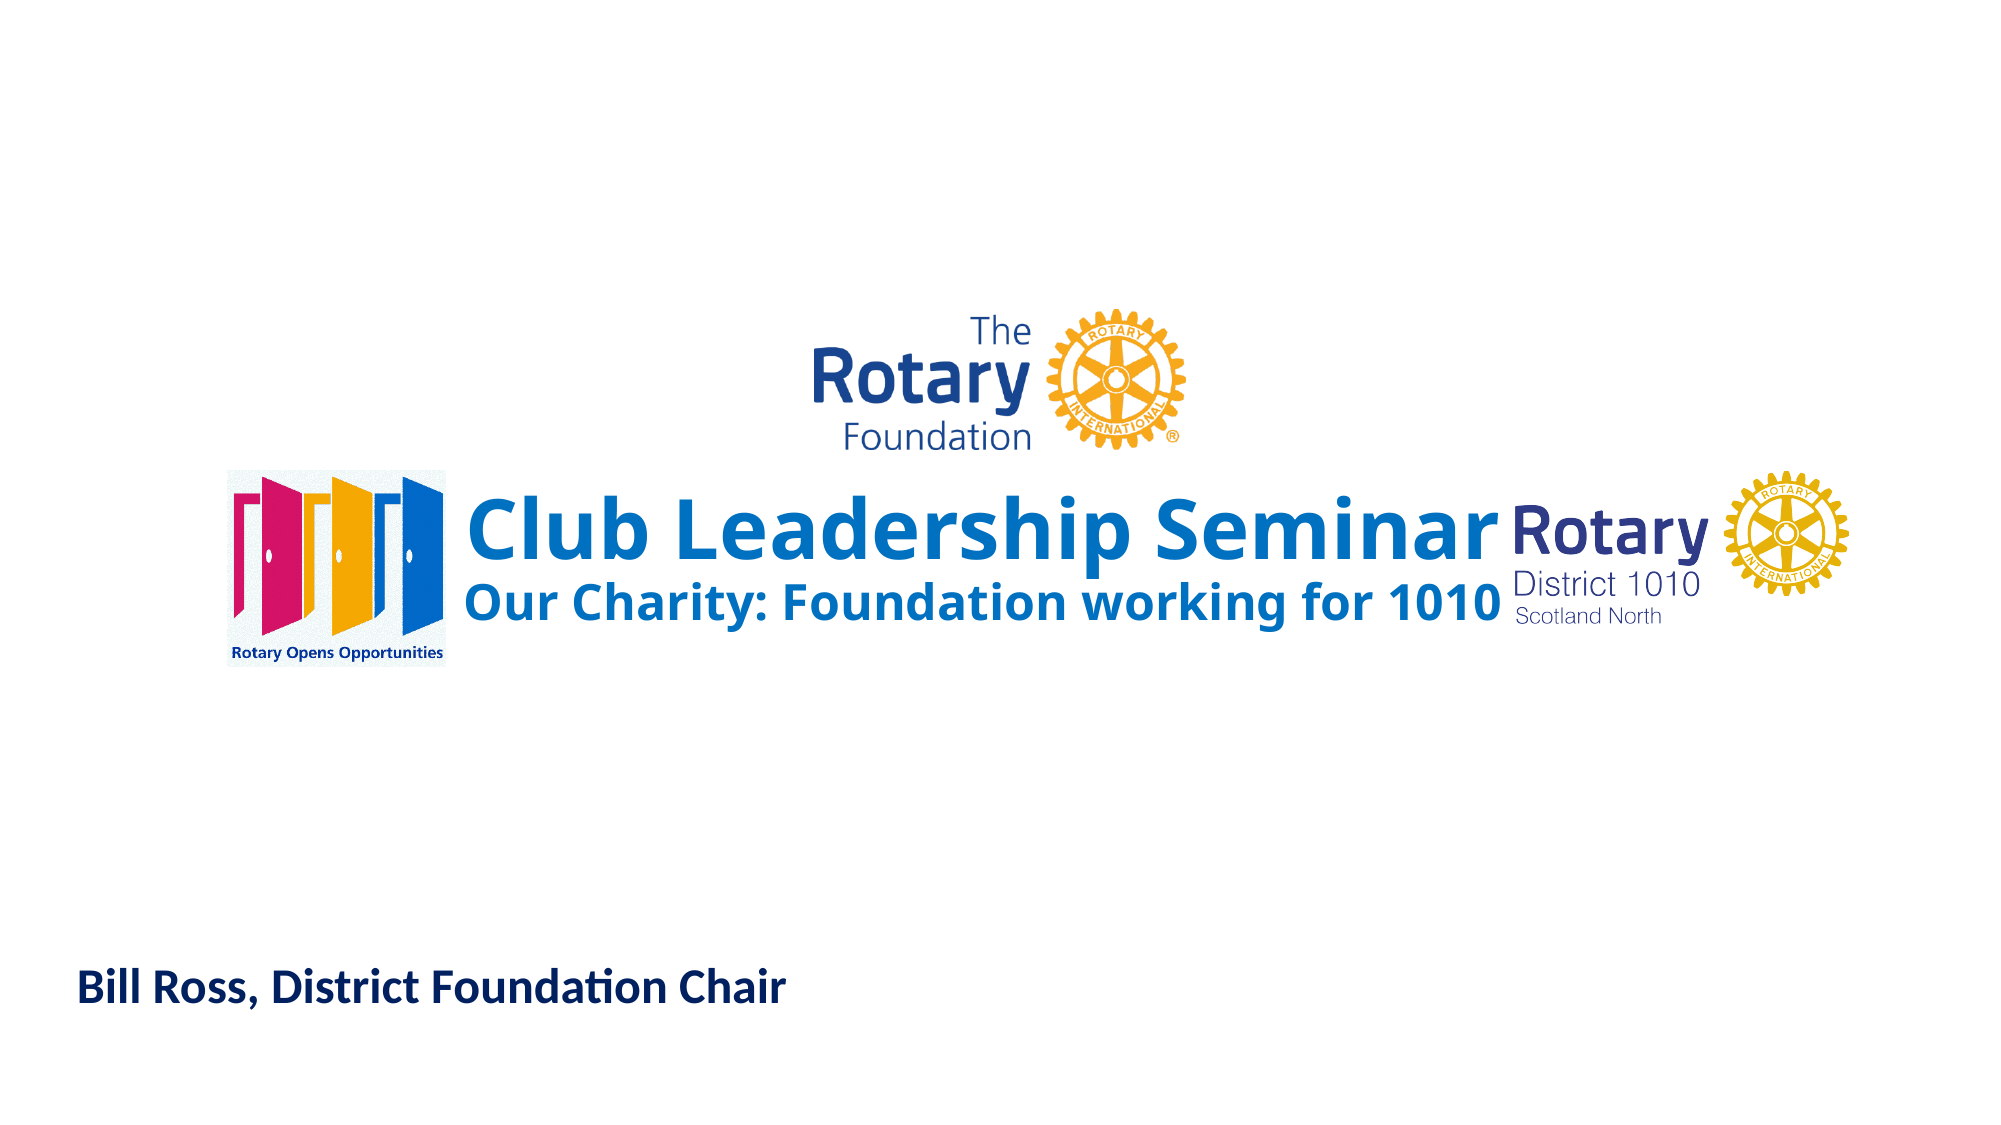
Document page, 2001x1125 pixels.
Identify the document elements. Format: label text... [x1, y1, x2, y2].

picture [814, 309, 1186, 450]
picture [226, 470, 446, 667]
picture [1515, 471, 1849, 624]
title Club Leadership Seminar Our Charity: Foundation working for 1010 [446, 569, 1714, 639]
list Bill Ross, District Foundation Chair [61, 952, 1787, 1039]
